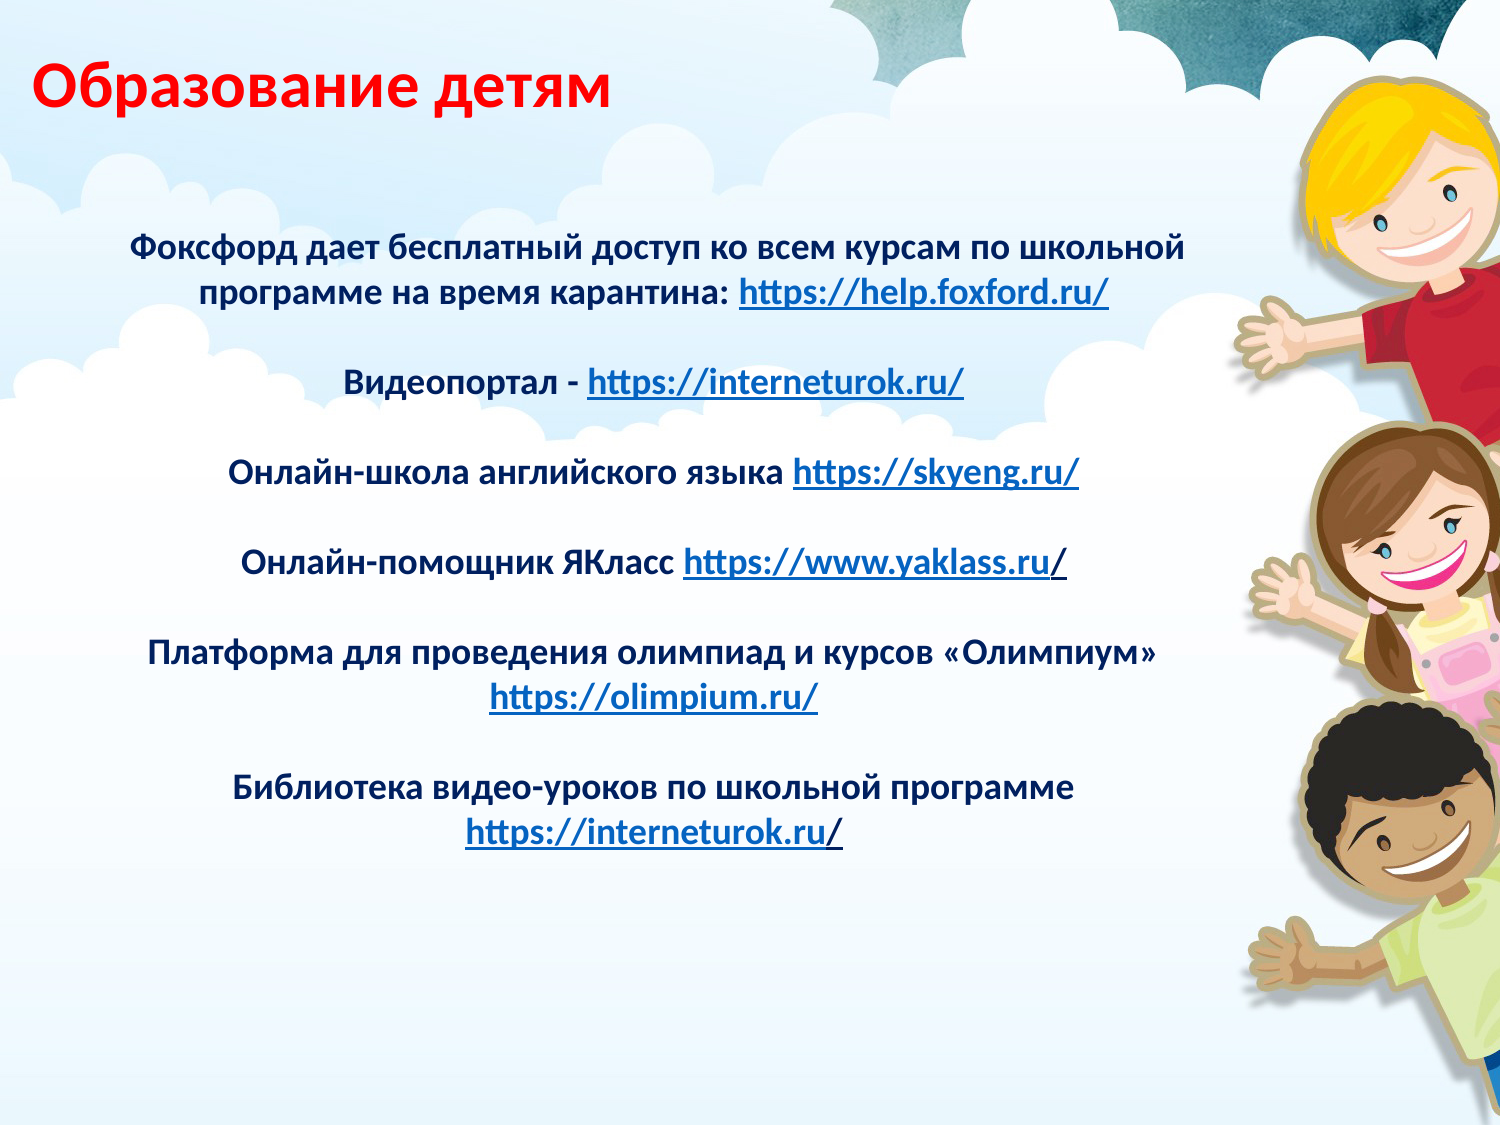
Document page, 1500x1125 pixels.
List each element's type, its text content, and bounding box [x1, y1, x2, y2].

text_box Фоксфорд дает бесплатный доступ ко всем курсам по школьной программе на время карантина: https://help.foxford.ru/ Видеопортал - https://interneturok.ru/ Онлайн-школа английского языка https://skyeng.ru/ Онлайн-помощник ЯКласс https://www.yaklass.ru/ Платформа для проведения олимпиад и курсов «Олимпиум» https://olimpium.ru/ Библиотека видео-уроков по школьной программе https://interneturok.ru/ [78, 214, 1239, 860]
text_box Образование детям [13, 33, 633, 129]
picture [0, 0, 1500, 1125]
